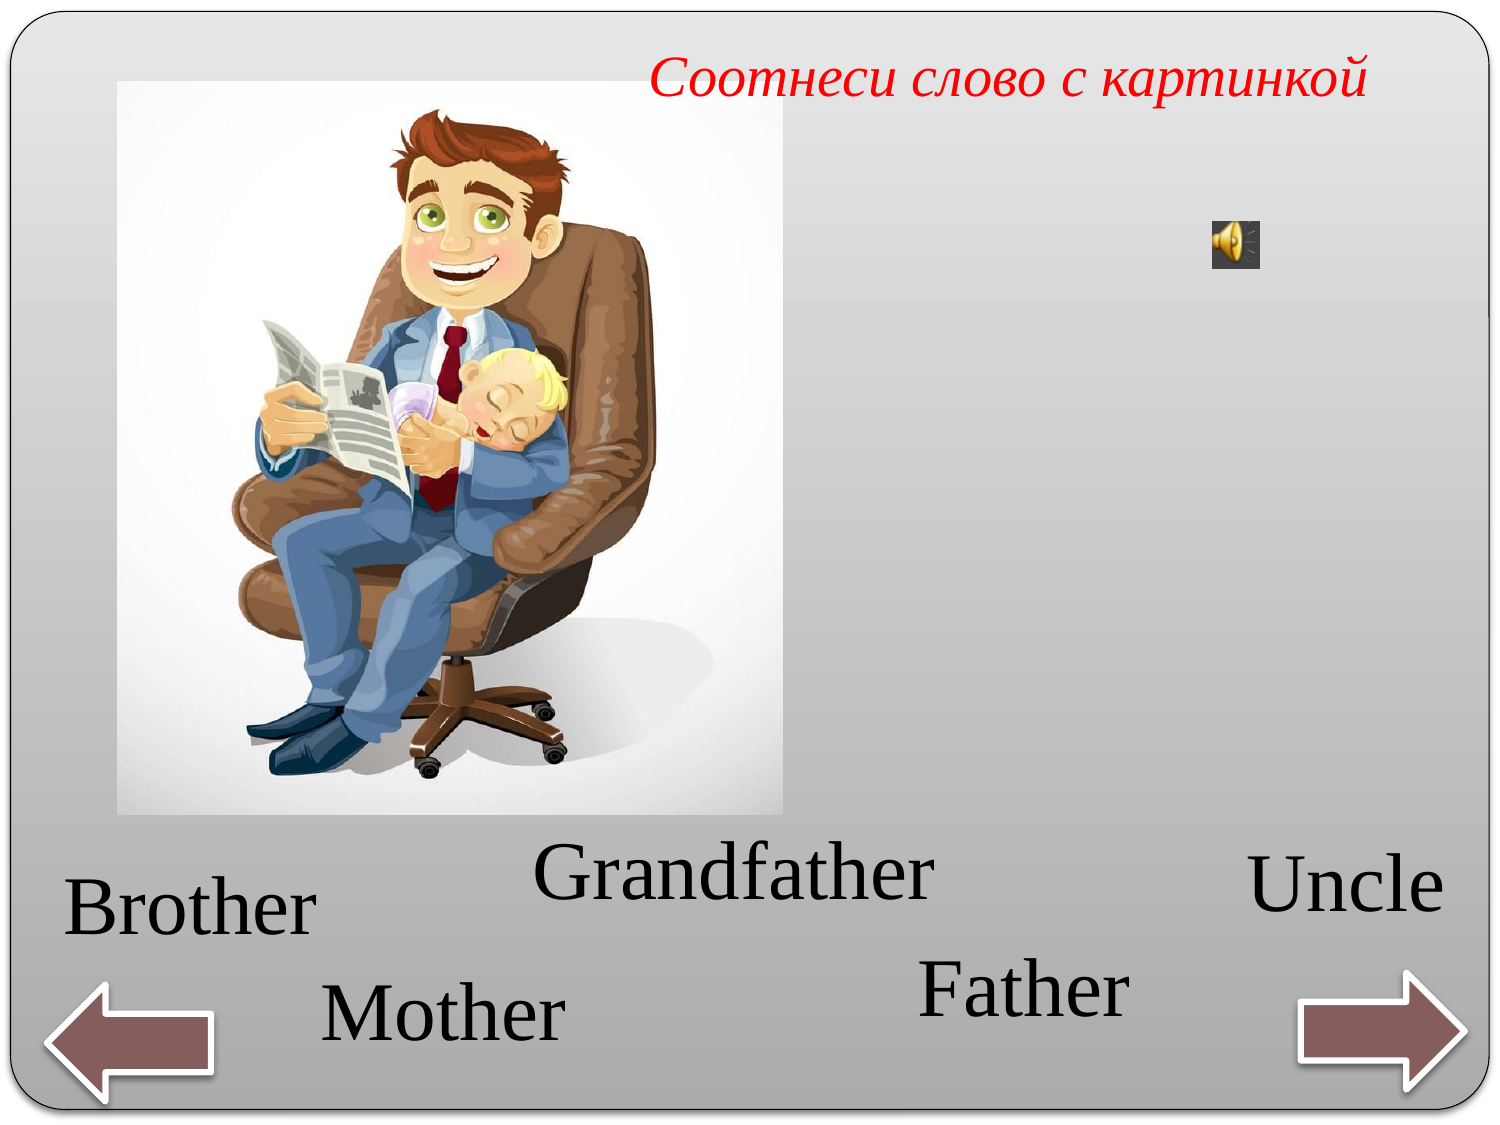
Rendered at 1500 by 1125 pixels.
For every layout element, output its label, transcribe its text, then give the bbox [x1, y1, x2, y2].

picture [1210, 219, 1261, 271]
text_box Grandfather [517, 808, 951, 924]
text_box [43, 981, 215, 1105]
picture [116, 81, 784, 815]
text_box Mother [306, 949, 582, 1064]
text_box Соотнеси слово с картинкой [634, 30, 1500, 116]
text_box Uncle [1231, 820, 1461, 936]
text_box Brother [48, 843, 333, 959]
text_box [1297, 969, 1468, 1093]
text_box Father [902, 925, 1207, 1041]
